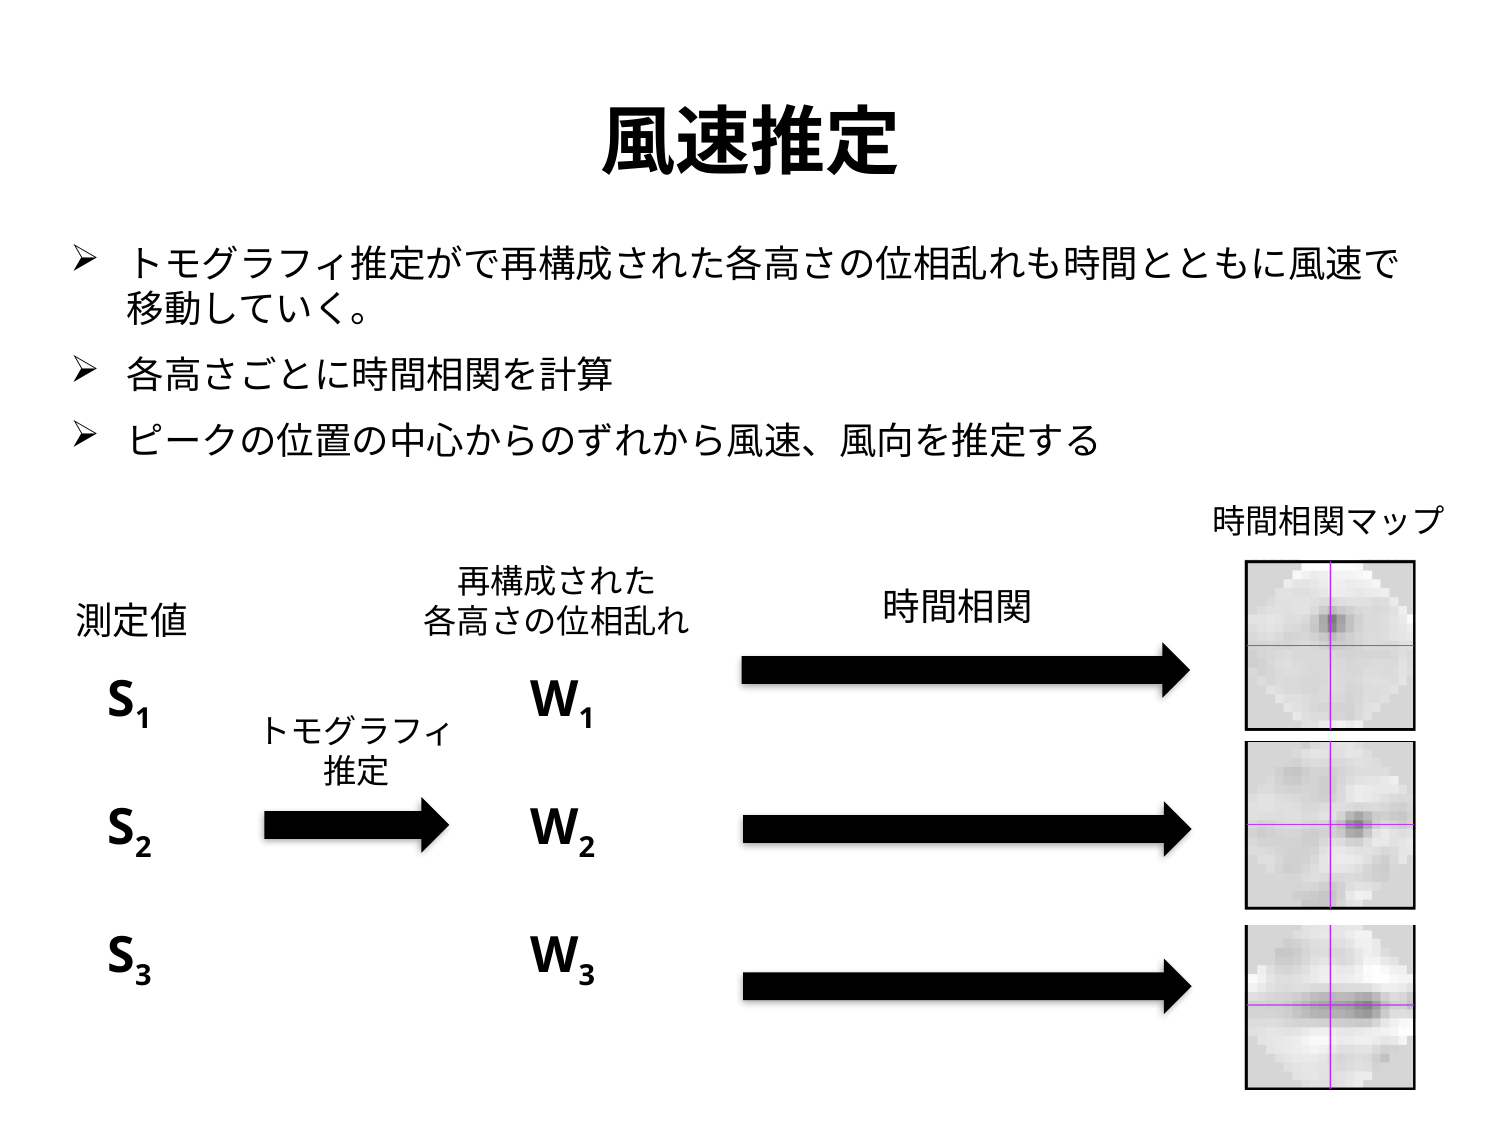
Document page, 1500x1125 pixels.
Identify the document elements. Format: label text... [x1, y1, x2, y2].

text_box W1 W2 W3 [515, 658, 610, 999]
text_box トモグラフィ推定 [227, 702, 486, 798]
title 風速推定 [75, 45, 1425, 233]
text_box [742, 800, 1193, 858]
picture [1225, 741, 1423, 917]
text_box 時間相関マップ [1171, 492, 1487, 548]
text_box トモグラフィ推定がで再構成された各高さの位相乱れも時間とともに風速で移動していく。 各高さごとに時間相関を計算 ピークの位置の中心からのずれから風速、風向を推定する [55, 232, 1422, 469]
text_box [742, 957, 1193, 1015]
text_box 測定値 [39, 589, 224, 650]
text_box 時間相関 [747, 576, 1168, 636]
text_box [263, 798, 450, 854]
picture [1225, 924, 1423, 1099]
text_box [740, 641, 1191, 699]
text_box S1 S2 S3 [92, 658, 167, 999]
text_box 再構成された 各高さの位相乱れ [403, 553, 711, 648]
picture [1225, 553, 1423, 738]
